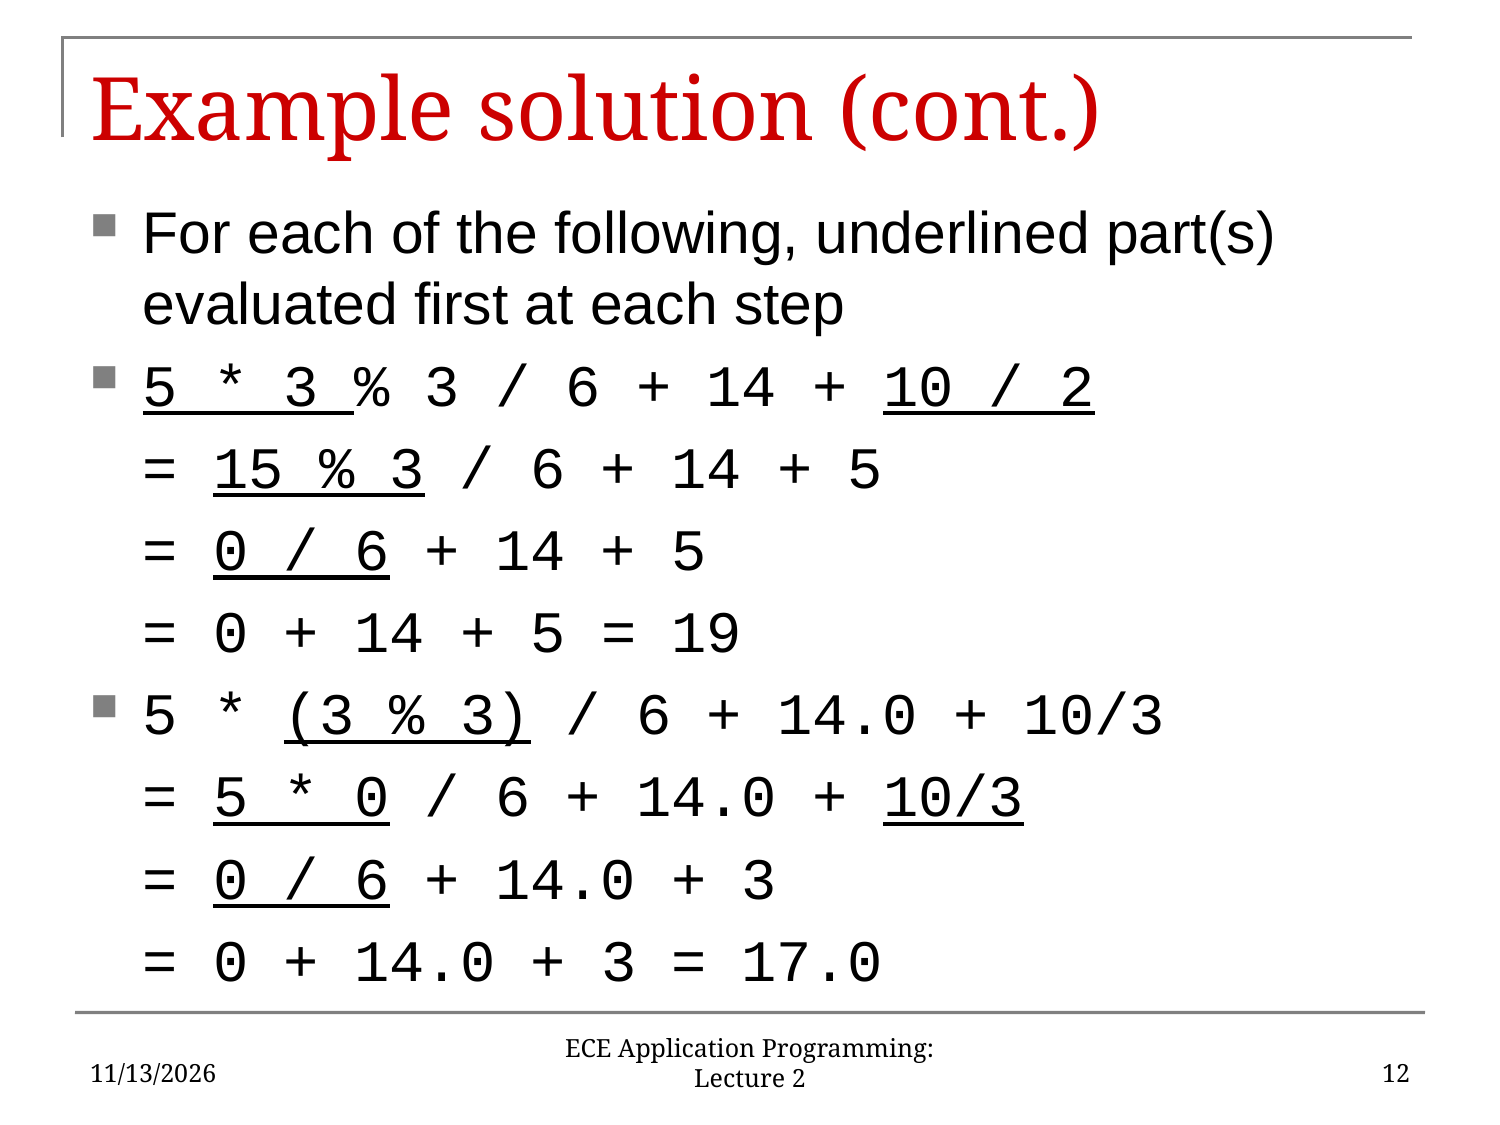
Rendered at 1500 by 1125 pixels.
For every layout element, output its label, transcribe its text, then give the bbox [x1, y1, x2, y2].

title Example solution (cont.) [75, 45, 1425, 163]
slide_number 12 [1074, 1023, 1426, 1100]
footer ECE Application Programming: Lecture 2 [512, 1024, 988, 1101]
list For each of the following, underlined part(s) evaluated first at each step 5 * 3 % 3 / 6 + 14 + 10 / 2 = 15 % 3 / 6 + 14 + 5 = 0 / 6 + 14 + 5 = 0 + 14 + 5 = 19 5 * (3 % 3) / 6 + 14.0 + 10/3 = 5 * 0 / 6 + 14.0 + 10/3 = 0 / 6 + 14.0 + 3 = 0 + 14.0 + 3 = 17.0 [75, 187, 1425, 1006]
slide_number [74, 1023, 426, 1100]
